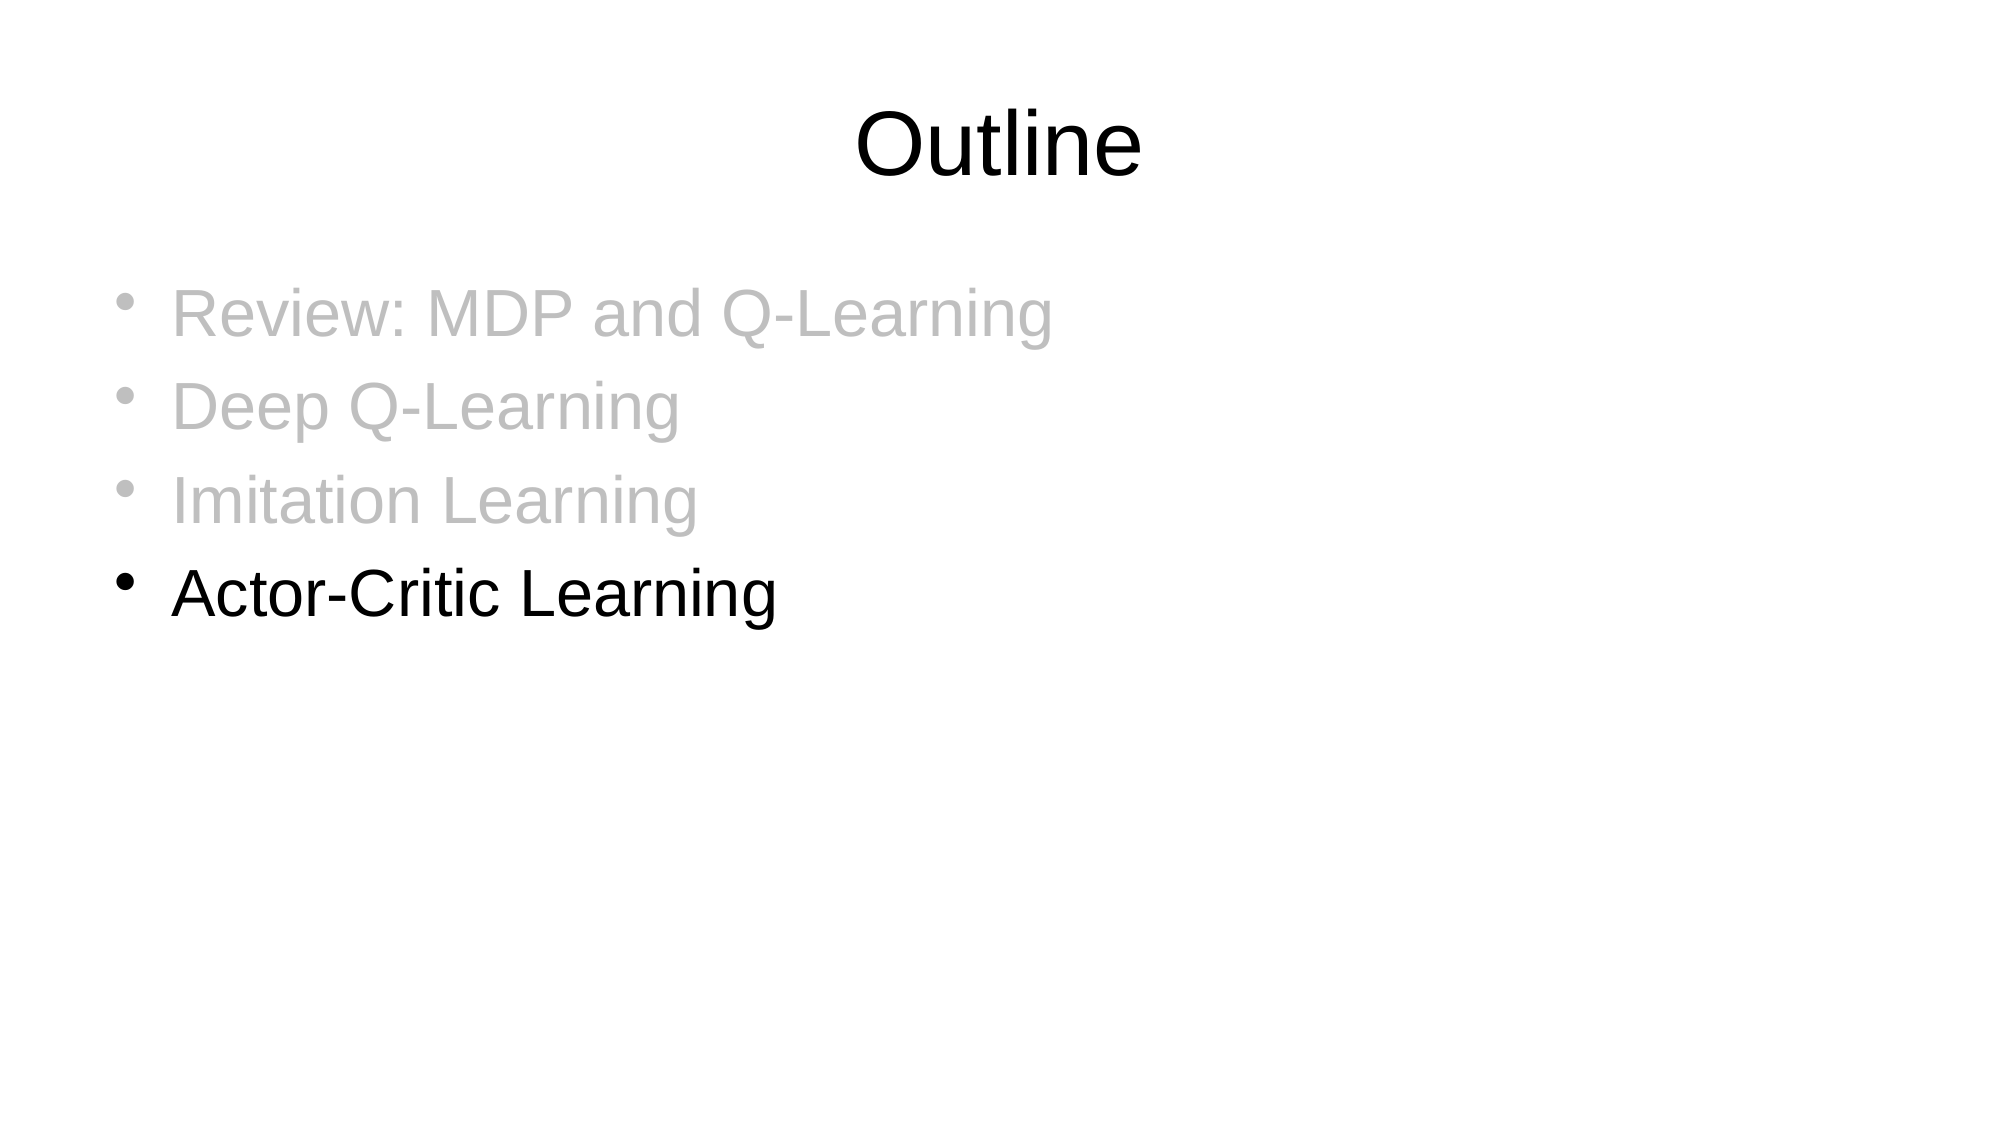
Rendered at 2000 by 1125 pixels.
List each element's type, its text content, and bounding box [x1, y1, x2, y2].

title Outline [99, 44, 1900, 233]
list Review: MDP and Q-Learning Deep Q-Learning Imitation Learning Actor-Critic Learning [99, 262, 1900, 1006]
